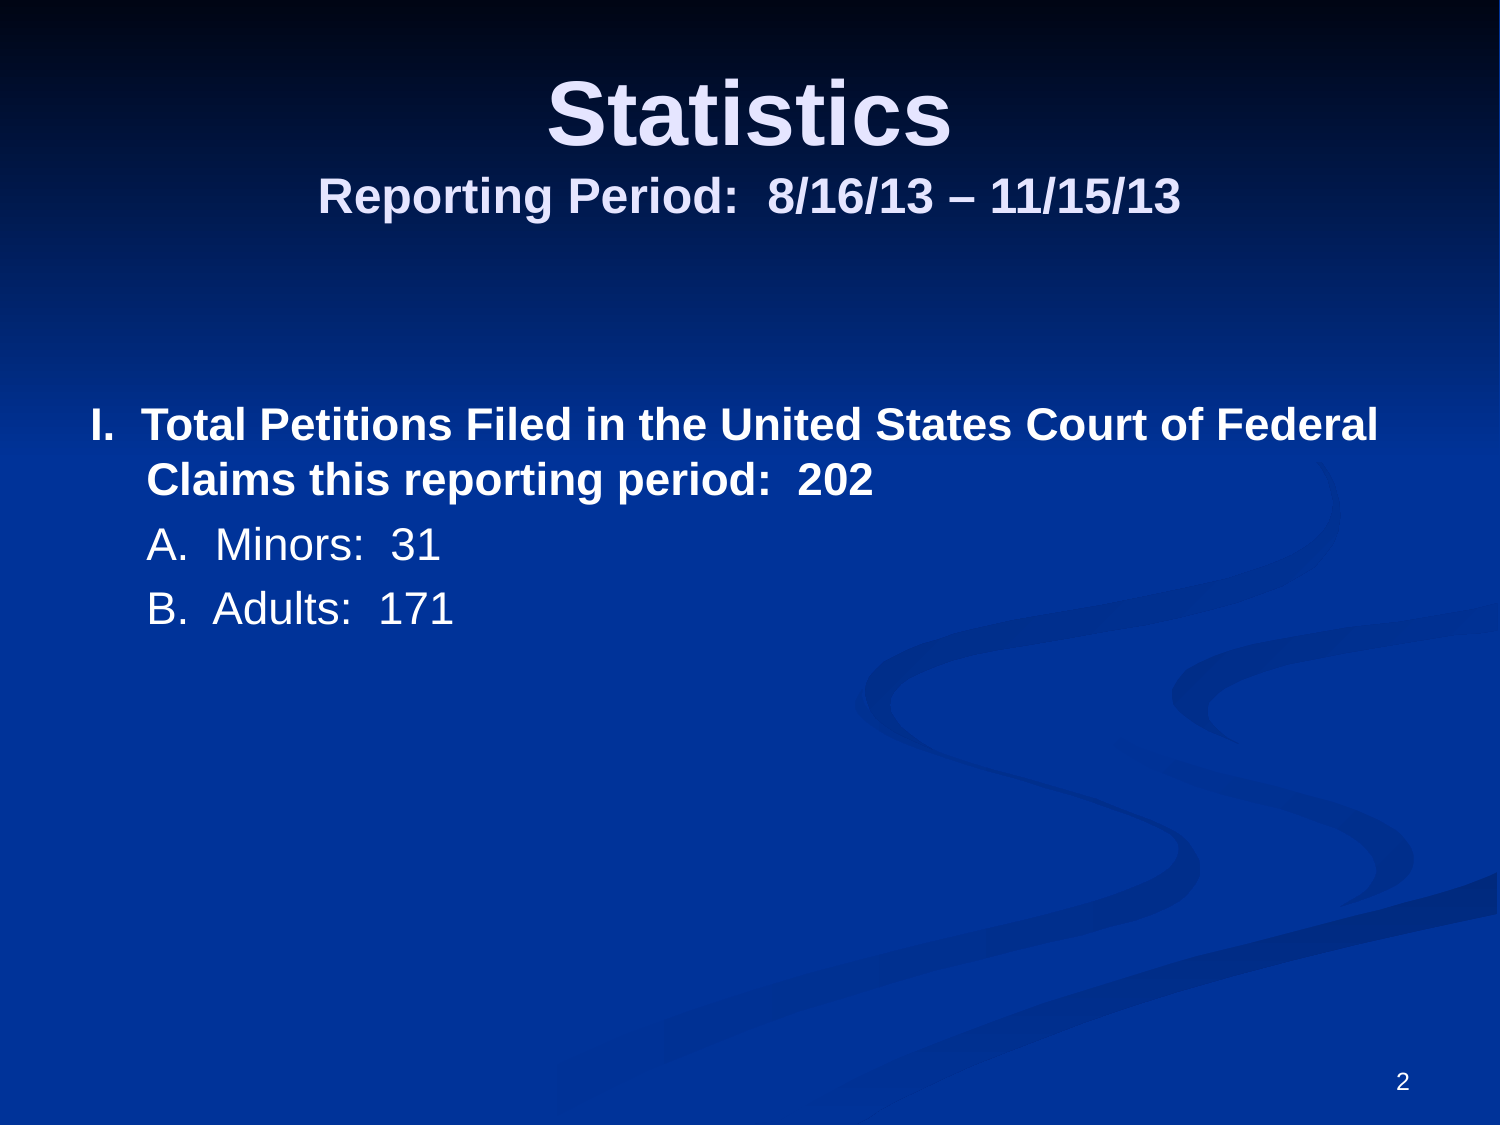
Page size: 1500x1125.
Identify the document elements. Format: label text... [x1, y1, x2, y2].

title Statistics Reporting Period: 8/16/13 – 11/15/13 [74, 44, 1426, 233]
list I. Total Petitions Filed in the United States Court of Federal Claims this reporting period: 202 A. Minors: 31 B. Adults: 171 [74, 387, 1426, 1006]
slide_number 2 [1074, 1024, 1426, 1104]
